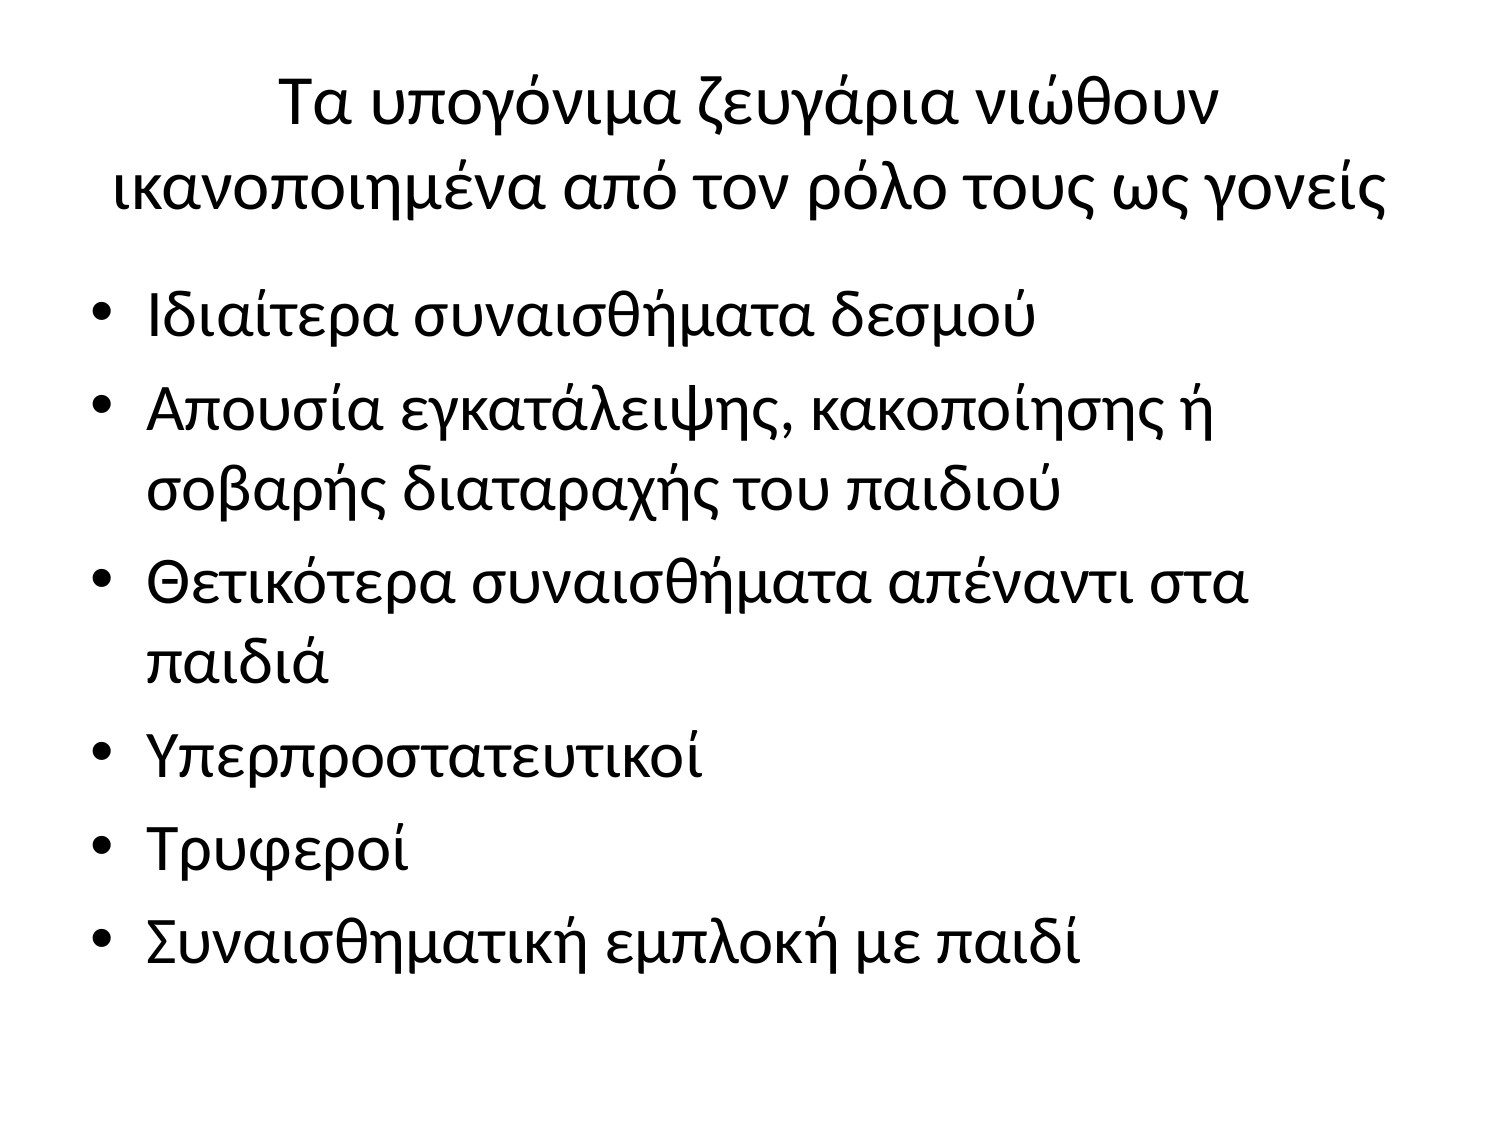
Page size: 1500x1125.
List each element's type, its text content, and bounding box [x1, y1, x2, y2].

title Τα υπογόνιμα ζευγάρια νιώθουν ικανοποιημένα από τον ρόλο τους ως γονείς [75, 45, 1425, 233]
list Ιδιαίτερα συναισθήματα δεσμού Απουσία εγκατάλειψης, κακοποίησης ή σοβαρής διαταραχής του παιδιού Θετικότερα συναισθήματα απέναντι στα παιδιά Υπερπροστατευτικοί Τρυφεροί Συναισθηματική εμπλοκή με παιδί [75, 262, 1425, 1079]
